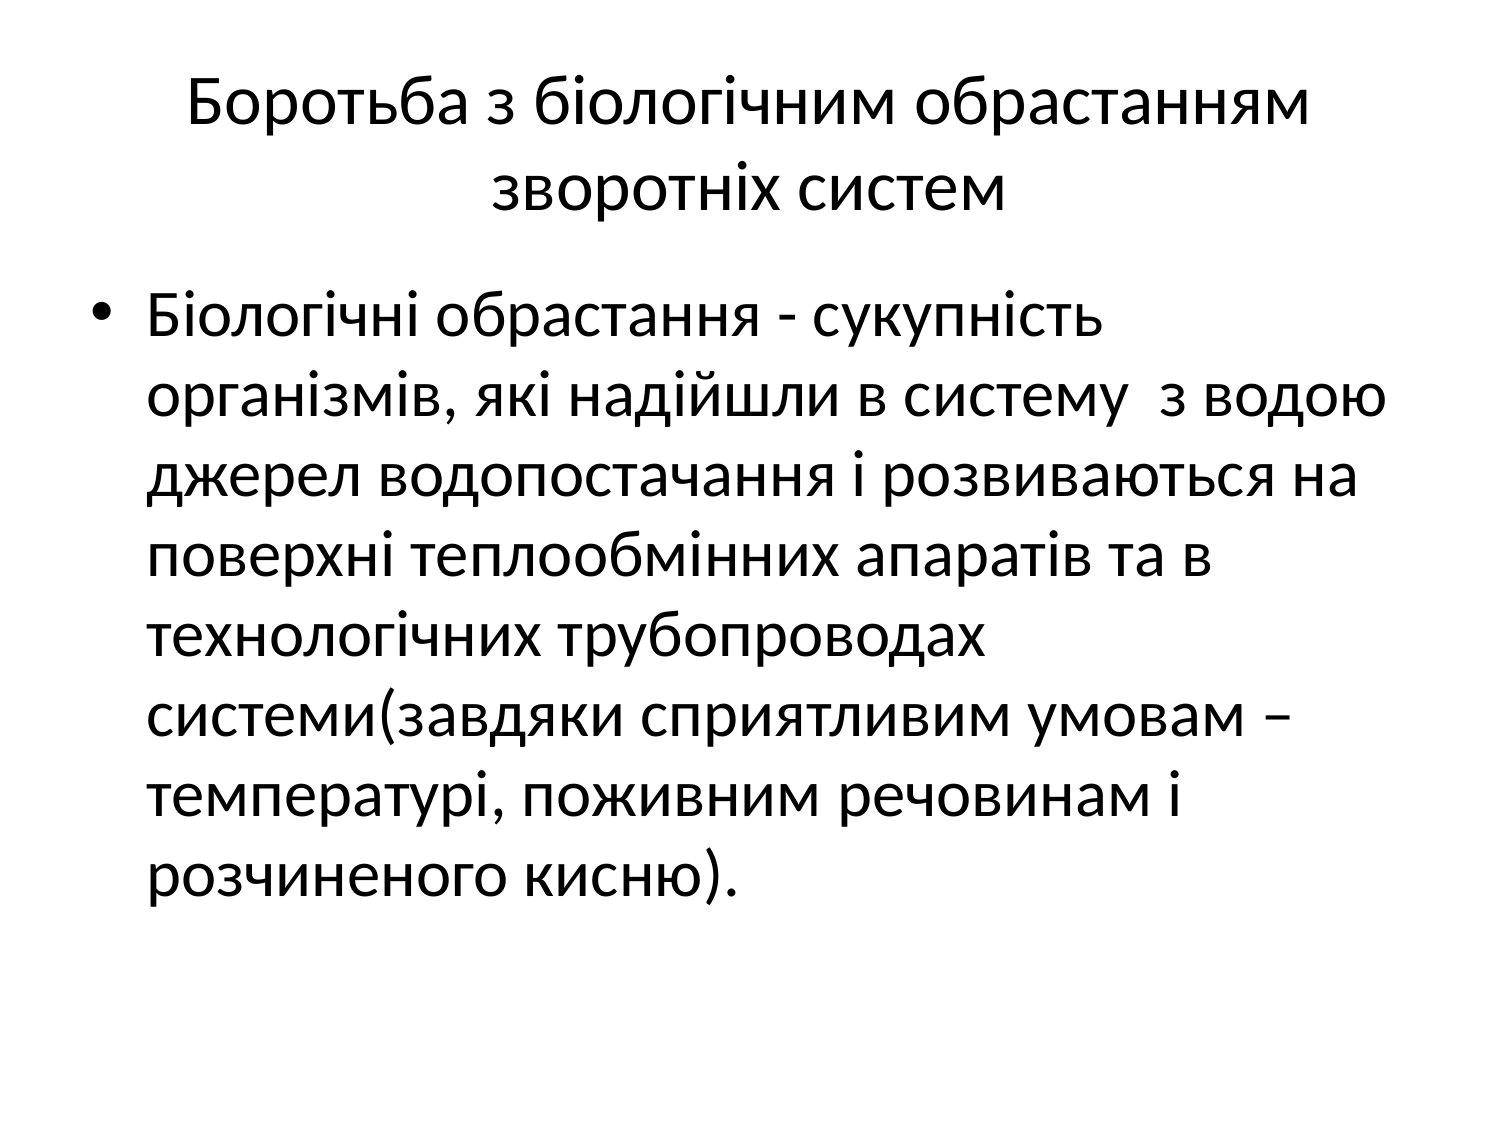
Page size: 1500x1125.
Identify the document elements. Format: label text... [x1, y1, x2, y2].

title Боротьба з біологічним обрастанням зворотніх систем [75, 45, 1425, 233]
list Біологічні обрастання - сукупність організмів, які надійшли в систему з водою джерел водопостачання і розвиваються на поверхні теплообмінних апаратів та в технологічних трубопроводах системи(завдяки сприятливим умовам – температурі, поживним речовинам і розчиненого кисню). [75, 262, 1425, 1005]
